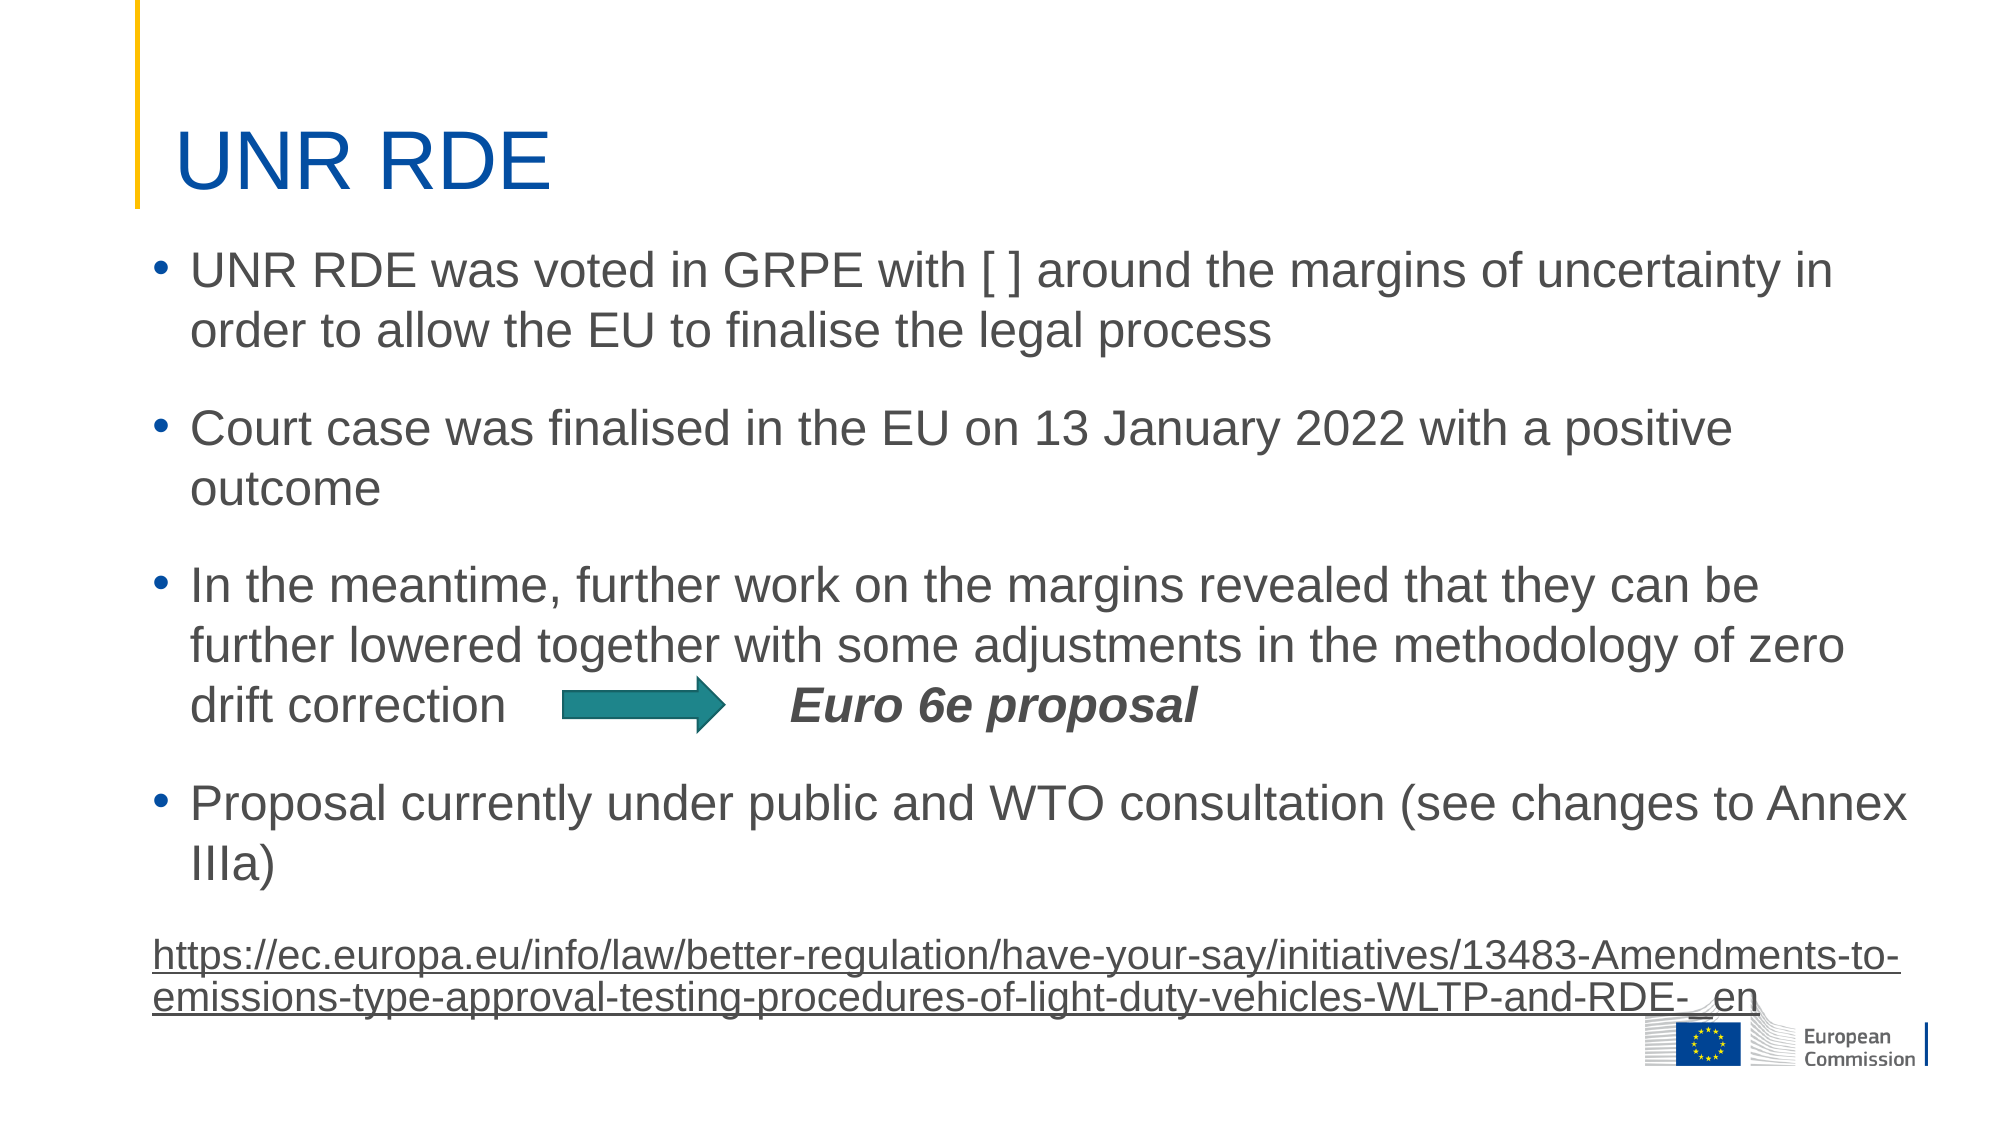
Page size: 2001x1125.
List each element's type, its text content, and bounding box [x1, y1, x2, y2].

text_box [562, 675, 726, 735]
picture [1645, 991, 1928, 1066]
title UNR RDE [159, 79, 1885, 208]
list UNR RDE was voted in GRPE with [ ] around the margins of uncertainty in order to allow the EU to finalise the legal process Court case was finalised in the EU on 13 January 2022 with a positive outcome In the meantime, further work on the margins revealed that they can be further lowered together with some adjustments in the methodology of zero drift correction Euro 6e proposal Proposal currently under public and WTO consultation (see changes to Annex IIIa) https://ec.europa.eu/info/law/better-regulation/have-your-say/initiatives/13483-Amendments-to-emissions-type-approval-testing-procedures-of-light-duty-vehicles-WLTP-and-RDE-_en [137, 230, 1927, 940]
